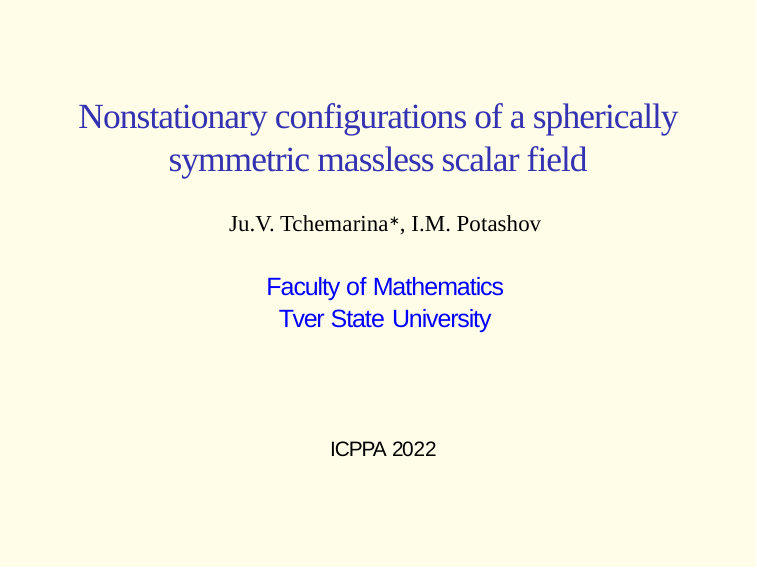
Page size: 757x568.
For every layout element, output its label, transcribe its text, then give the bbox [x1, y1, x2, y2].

text_box Ju.V. Tchemarina∗, I.M. Potashov Faculty of Mathematics Tver State University [40, 207, 729, 333]
title Nonstationary configurations of a spherically symmetric massless scalar field [63, 83, 693, 189]
text_box ICPPA 2022 [328, 433, 439, 461]
